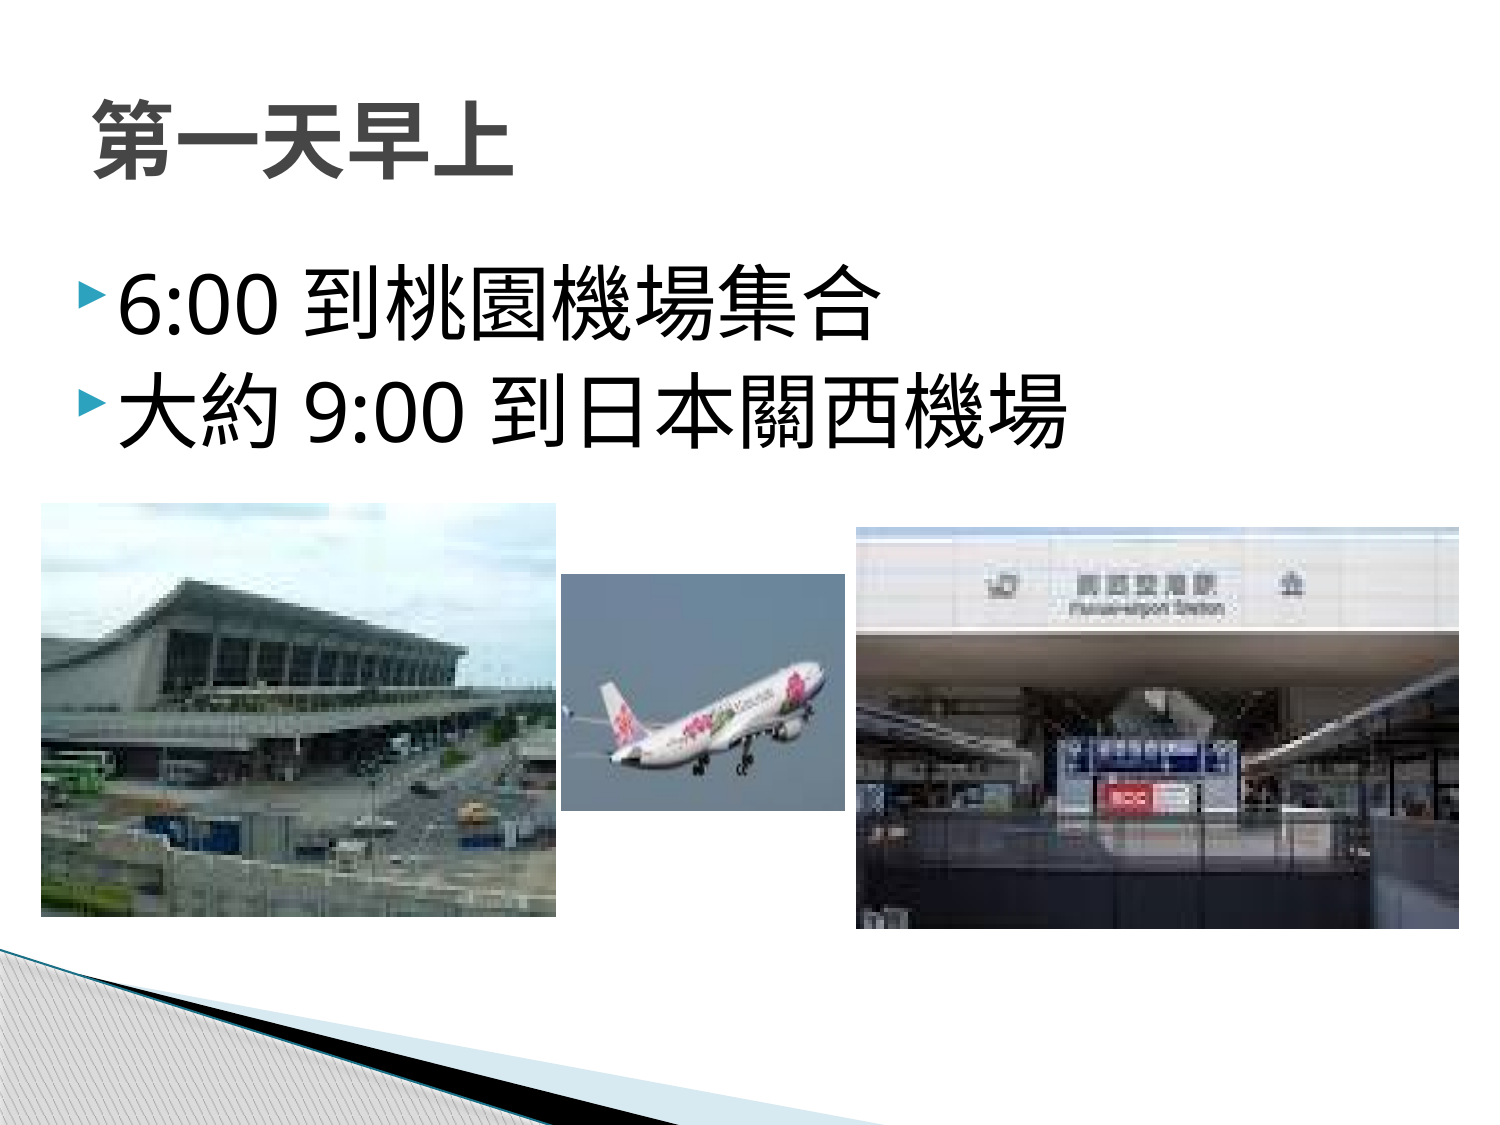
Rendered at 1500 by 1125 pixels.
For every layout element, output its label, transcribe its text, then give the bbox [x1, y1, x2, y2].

list 6:00到桃園機場集合 大約9:00到日本關西機場 [41, 243, 1467, 986]
title 第一天早上 [75, 45, 1425, 233]
picture [856, 526, 1459, 929]
picture [560, 573, 845, 811]
picture [40, 503, 556, 918]
